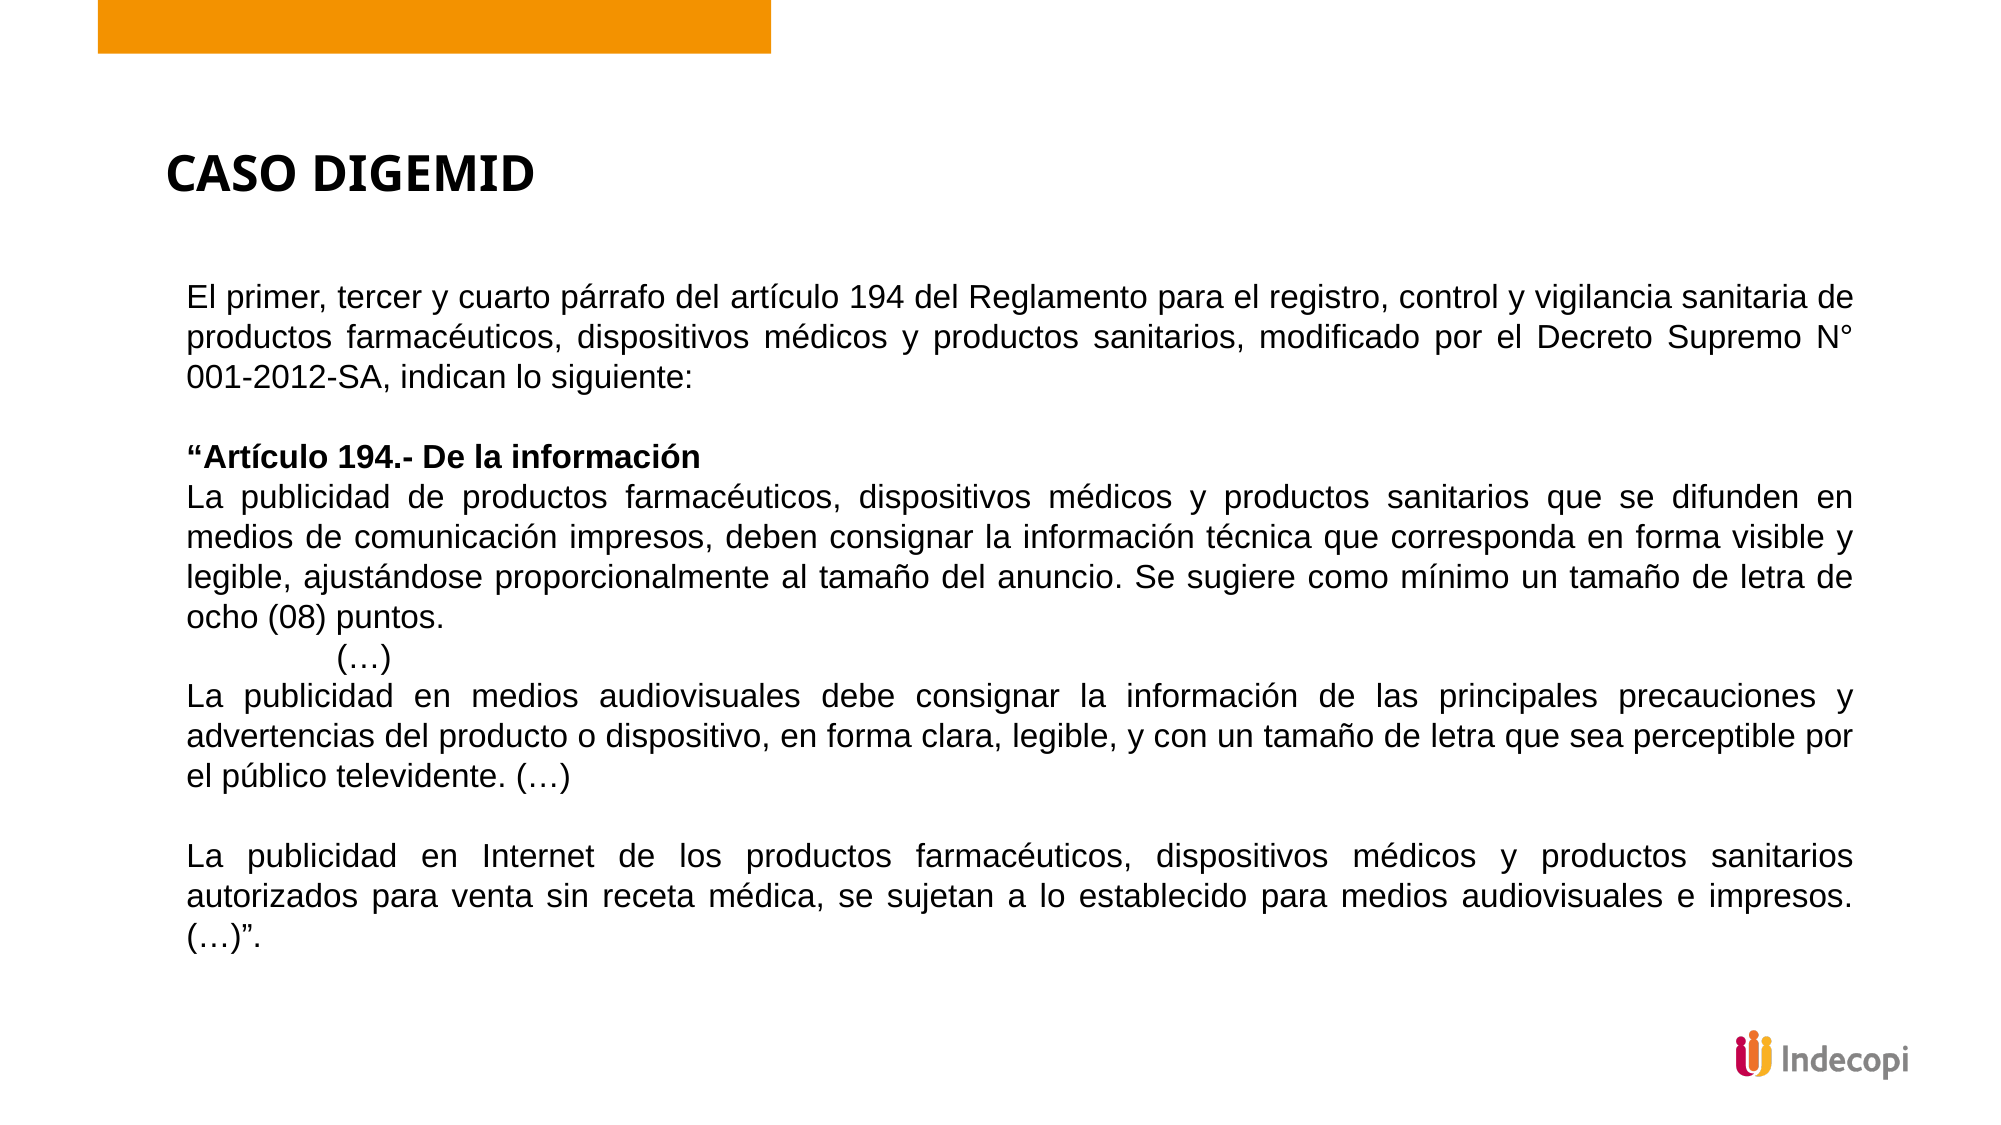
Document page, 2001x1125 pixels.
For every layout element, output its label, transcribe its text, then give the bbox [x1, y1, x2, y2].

text_box CASO DIGEMID [150, 134, 2000, 209]
text_box El primer, tercer y cuarto párrafo del artículo 194 del Reglamento para el registro, control y vigilancia sanitaria de productos farmacéuticos, dispositivos médicos y productos sanitarios, modificado por el Decreto Supremo N° 001-2012-SA, indican lo siguiente: “Artículo 194.- De la información La publicidad de productos farmacéuticos, dispositivos médicos y productos sanitarios que se difunden en medios de comunicación impresos, deben consignar la información técnica que corresponda en forma visible y legible, ajustándose proporcionalmente al tamaño del anuncio. Se sugiere como mínimo un tamaño de letra de ocho (08) puntos. (…) La publicidad en medios audiovisuales debe consignar la información de las principales precauciones y advertencias del producto o dispositivo, en forma clara, legible, y con un tamaño de letra que sea perceptible por el público televidente. (…) La publicidad en Internet de los productos farmacéuticos, dispositivos médicos y productos sanitarios autorizados para venta sin receta médica, se sujetan a lo establecido para medios audiovisuales e impresos. (…)”. [171, 268, 1871, 962]
picture [1733, 1027, 1915, 1083]
text_box [97, 0, 772, 55]
